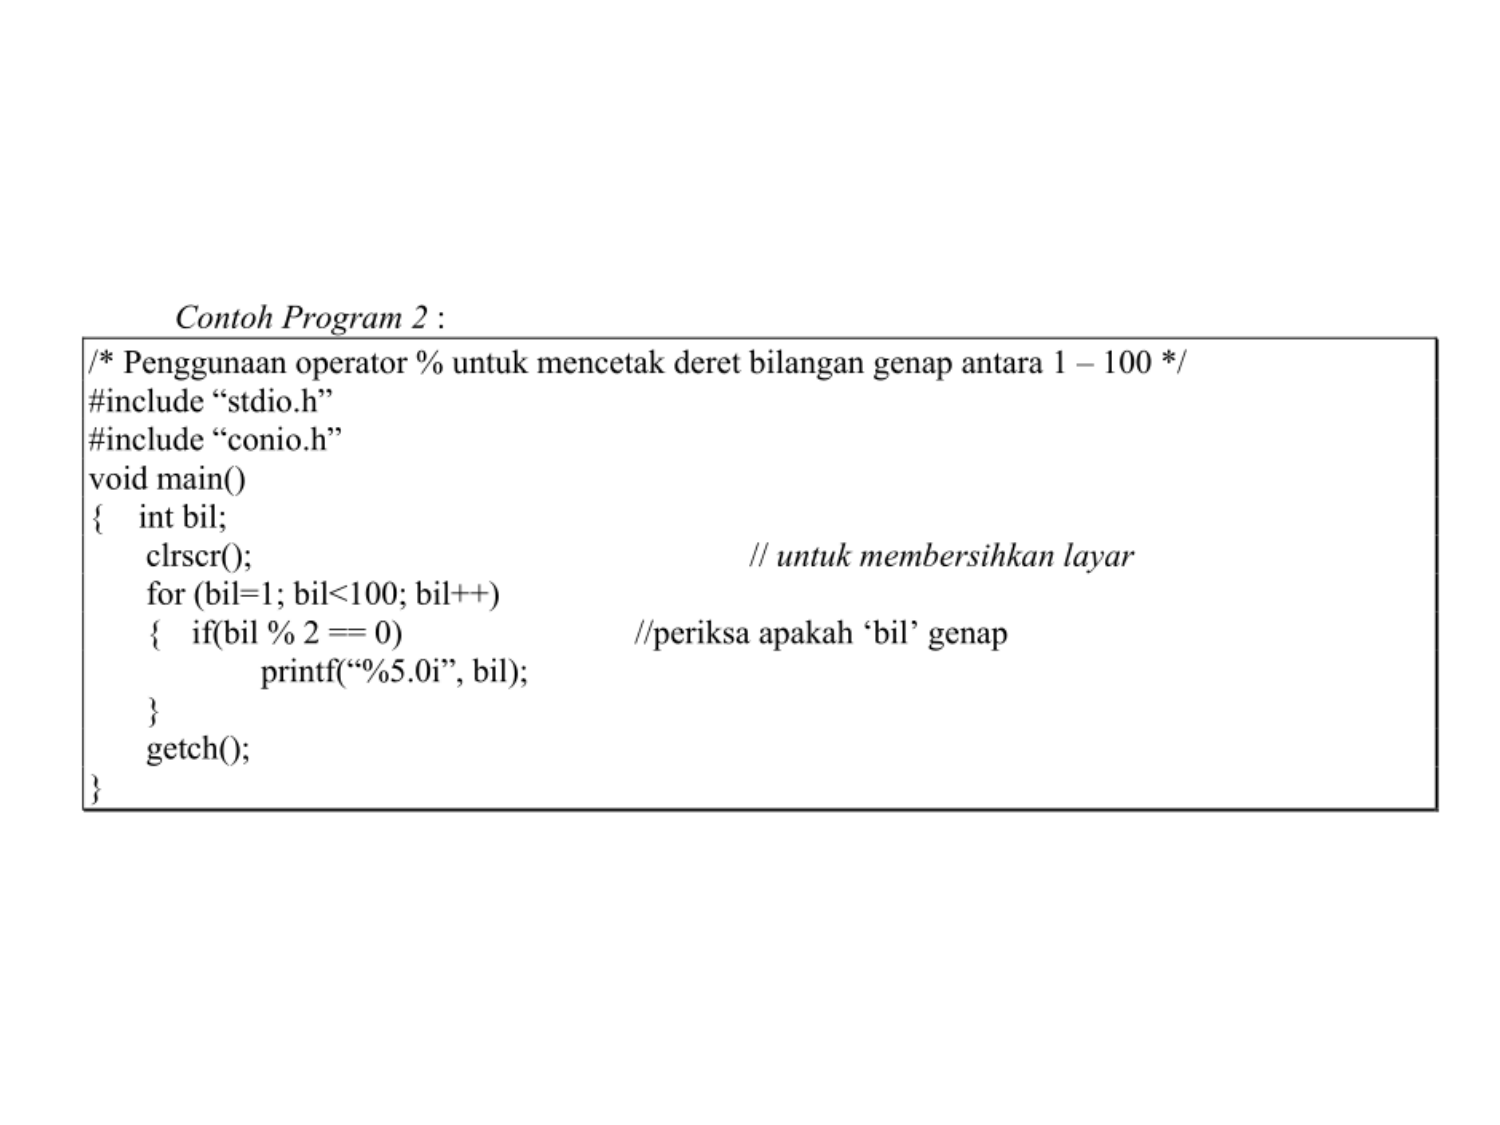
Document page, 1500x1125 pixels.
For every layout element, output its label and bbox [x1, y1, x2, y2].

picture [76, 287, 1452, 827]
